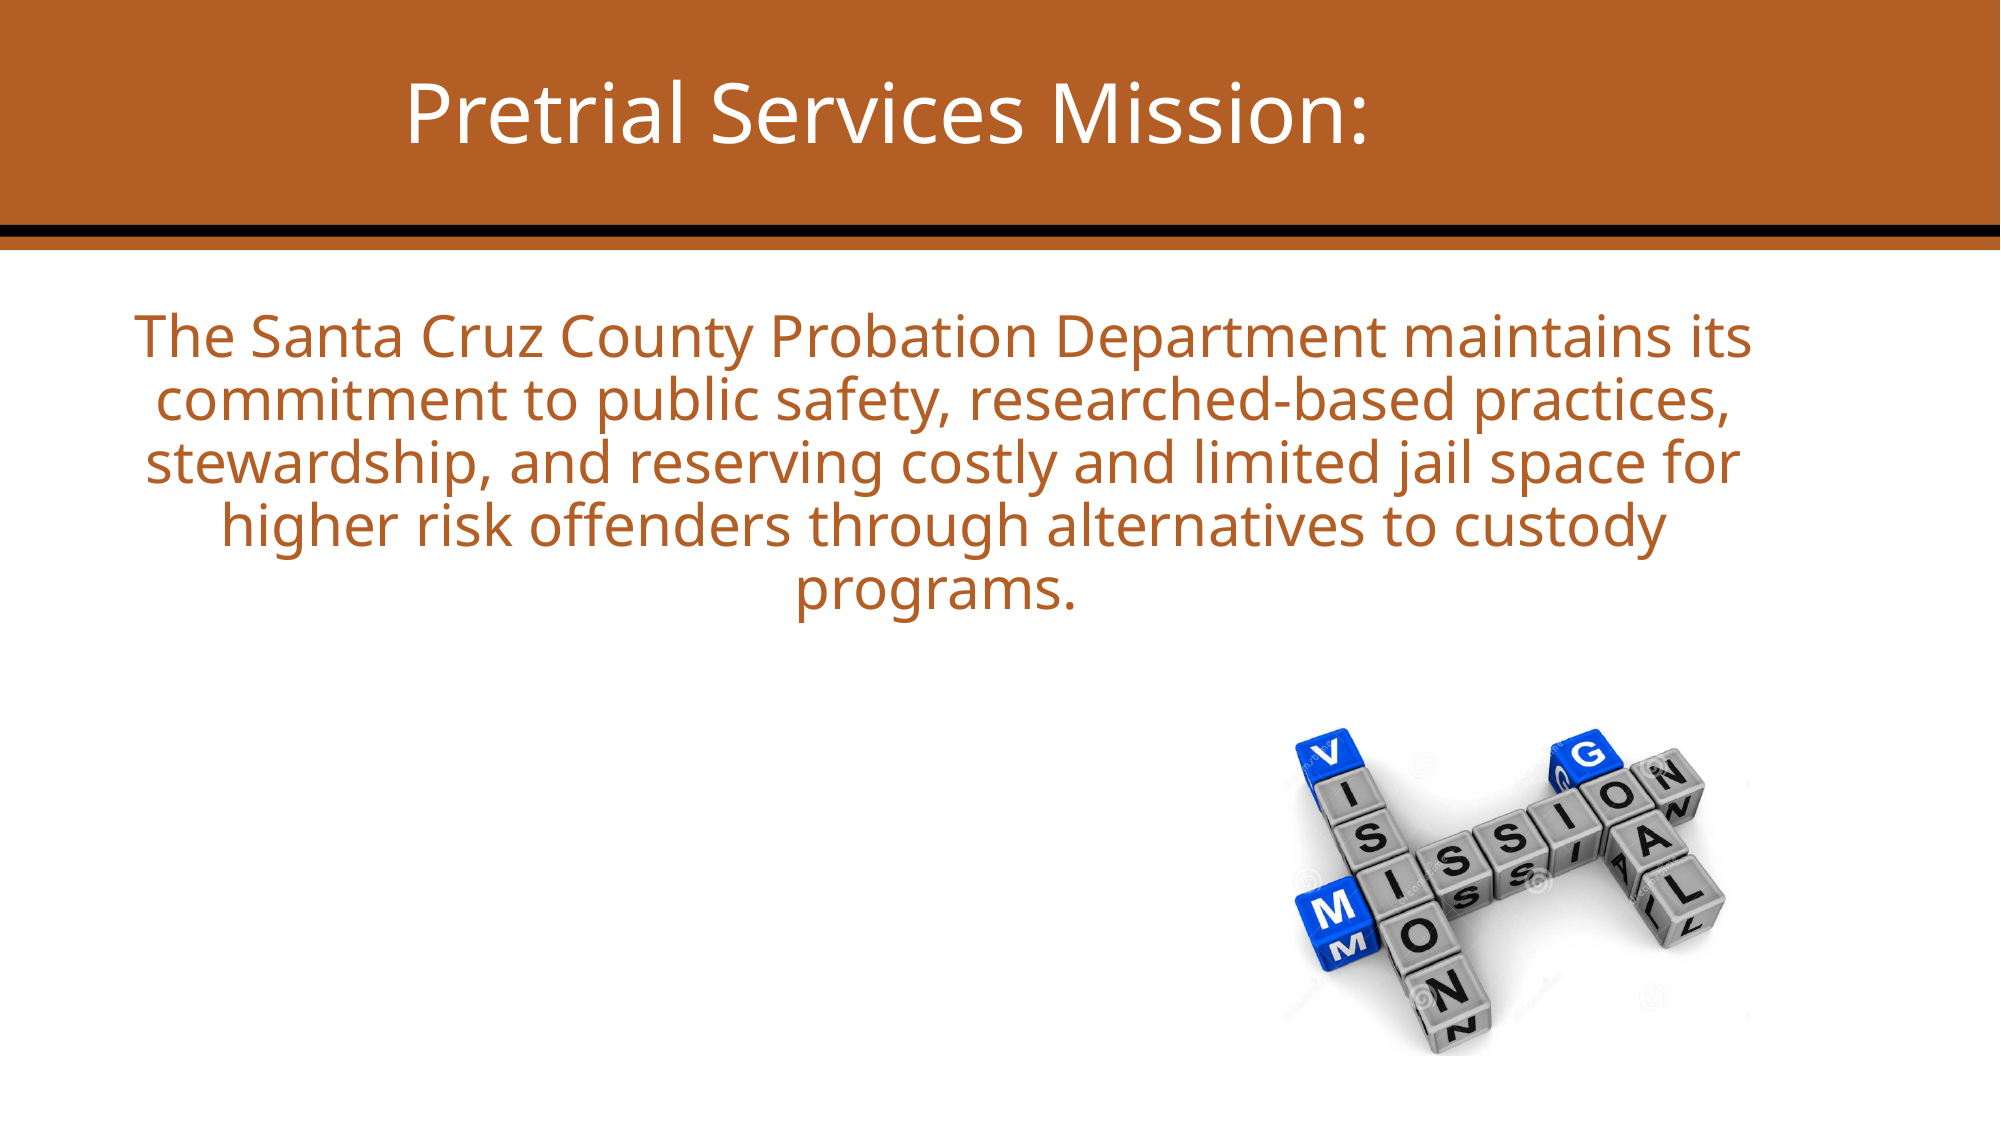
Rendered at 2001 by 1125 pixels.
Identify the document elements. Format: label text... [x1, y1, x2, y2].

picture [1249, 699, 1751, 1056]
list The Santa Cruz County Probation Department maintains its commitment to public safety, researched-based practices, stewardship, and reserving costly and limited jail space for higher risk offenders through alternatives to custody programs. [100, 299, 1788, 1013]
title Pretrial Services Mission: [100, 53, 1676, 170]
